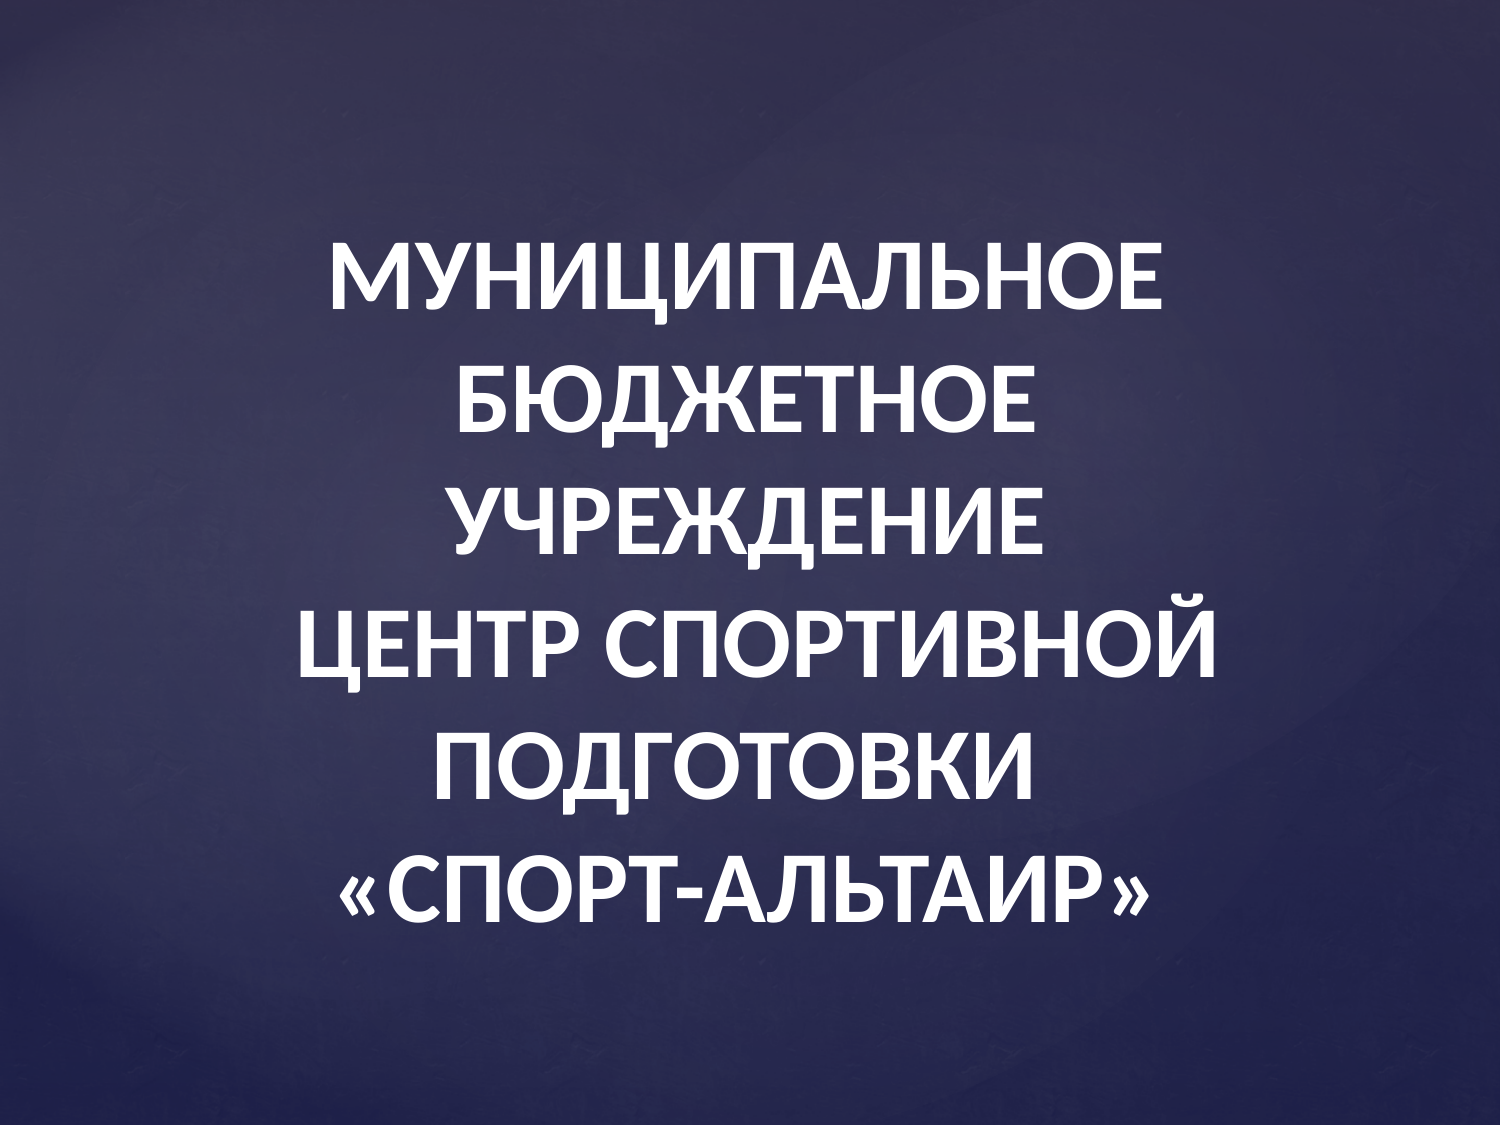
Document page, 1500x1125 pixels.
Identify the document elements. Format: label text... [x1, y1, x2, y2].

title МУНИЦИПАЛЬНОЕ БЮДЖЕТНОЕ УЧРЕЖДЕНИЕ ЦЕНТР СПОРТИВНОЙ ПОДГОТОВКИ «СПОРТ-АЛЬТАИР» [127, 800, 1365, 950]
